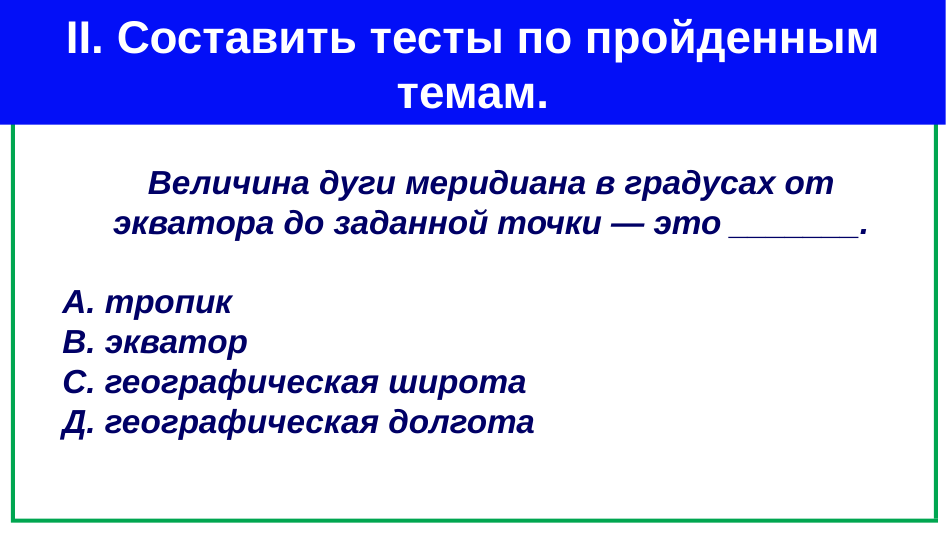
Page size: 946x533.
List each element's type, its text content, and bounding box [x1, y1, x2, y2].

text_box II. Составить тесты по пройденным темам. [0, 0, 946, 125]
text_box Величина дуги меридиана в градусах от экватора до заданной точки — это _______. А. тропик В. экватор С. географическая широта Д. географическая долгота [47, 153, 936, 448]
